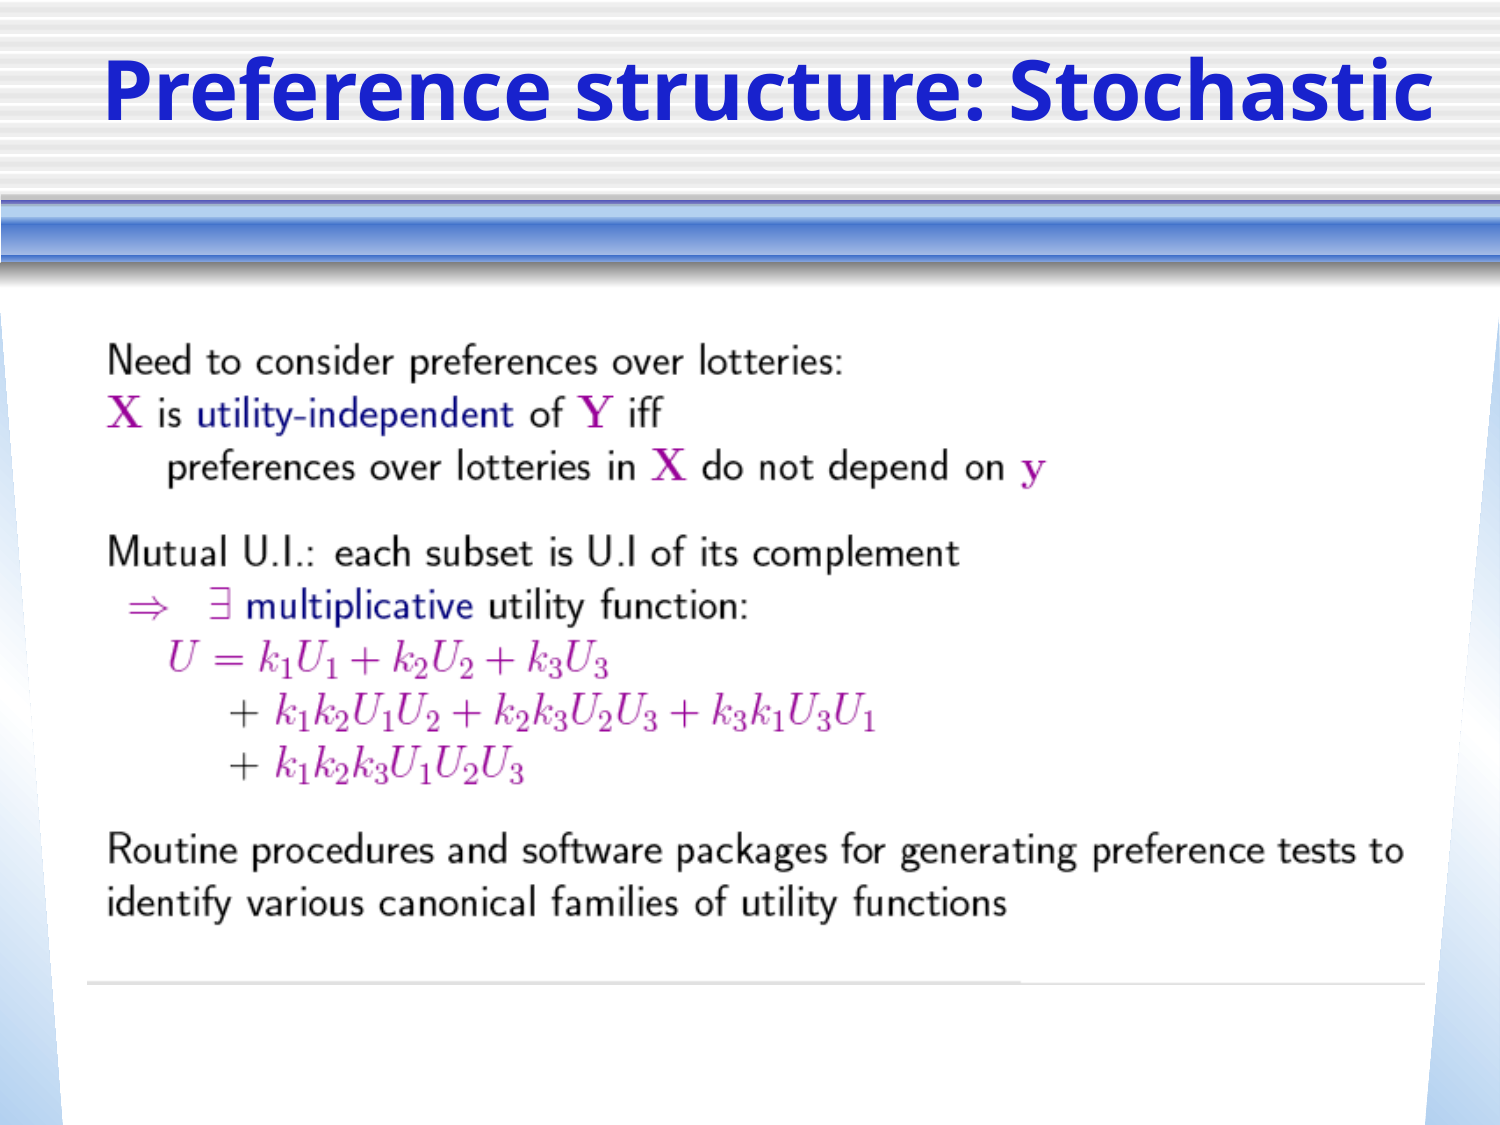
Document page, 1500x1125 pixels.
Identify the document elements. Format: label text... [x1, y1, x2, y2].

picture [0, 0, 1500, 194]
picture [87, 324, 1426, 985]
title Preference structure: Stochastic [37, 0, 1500, 175]
